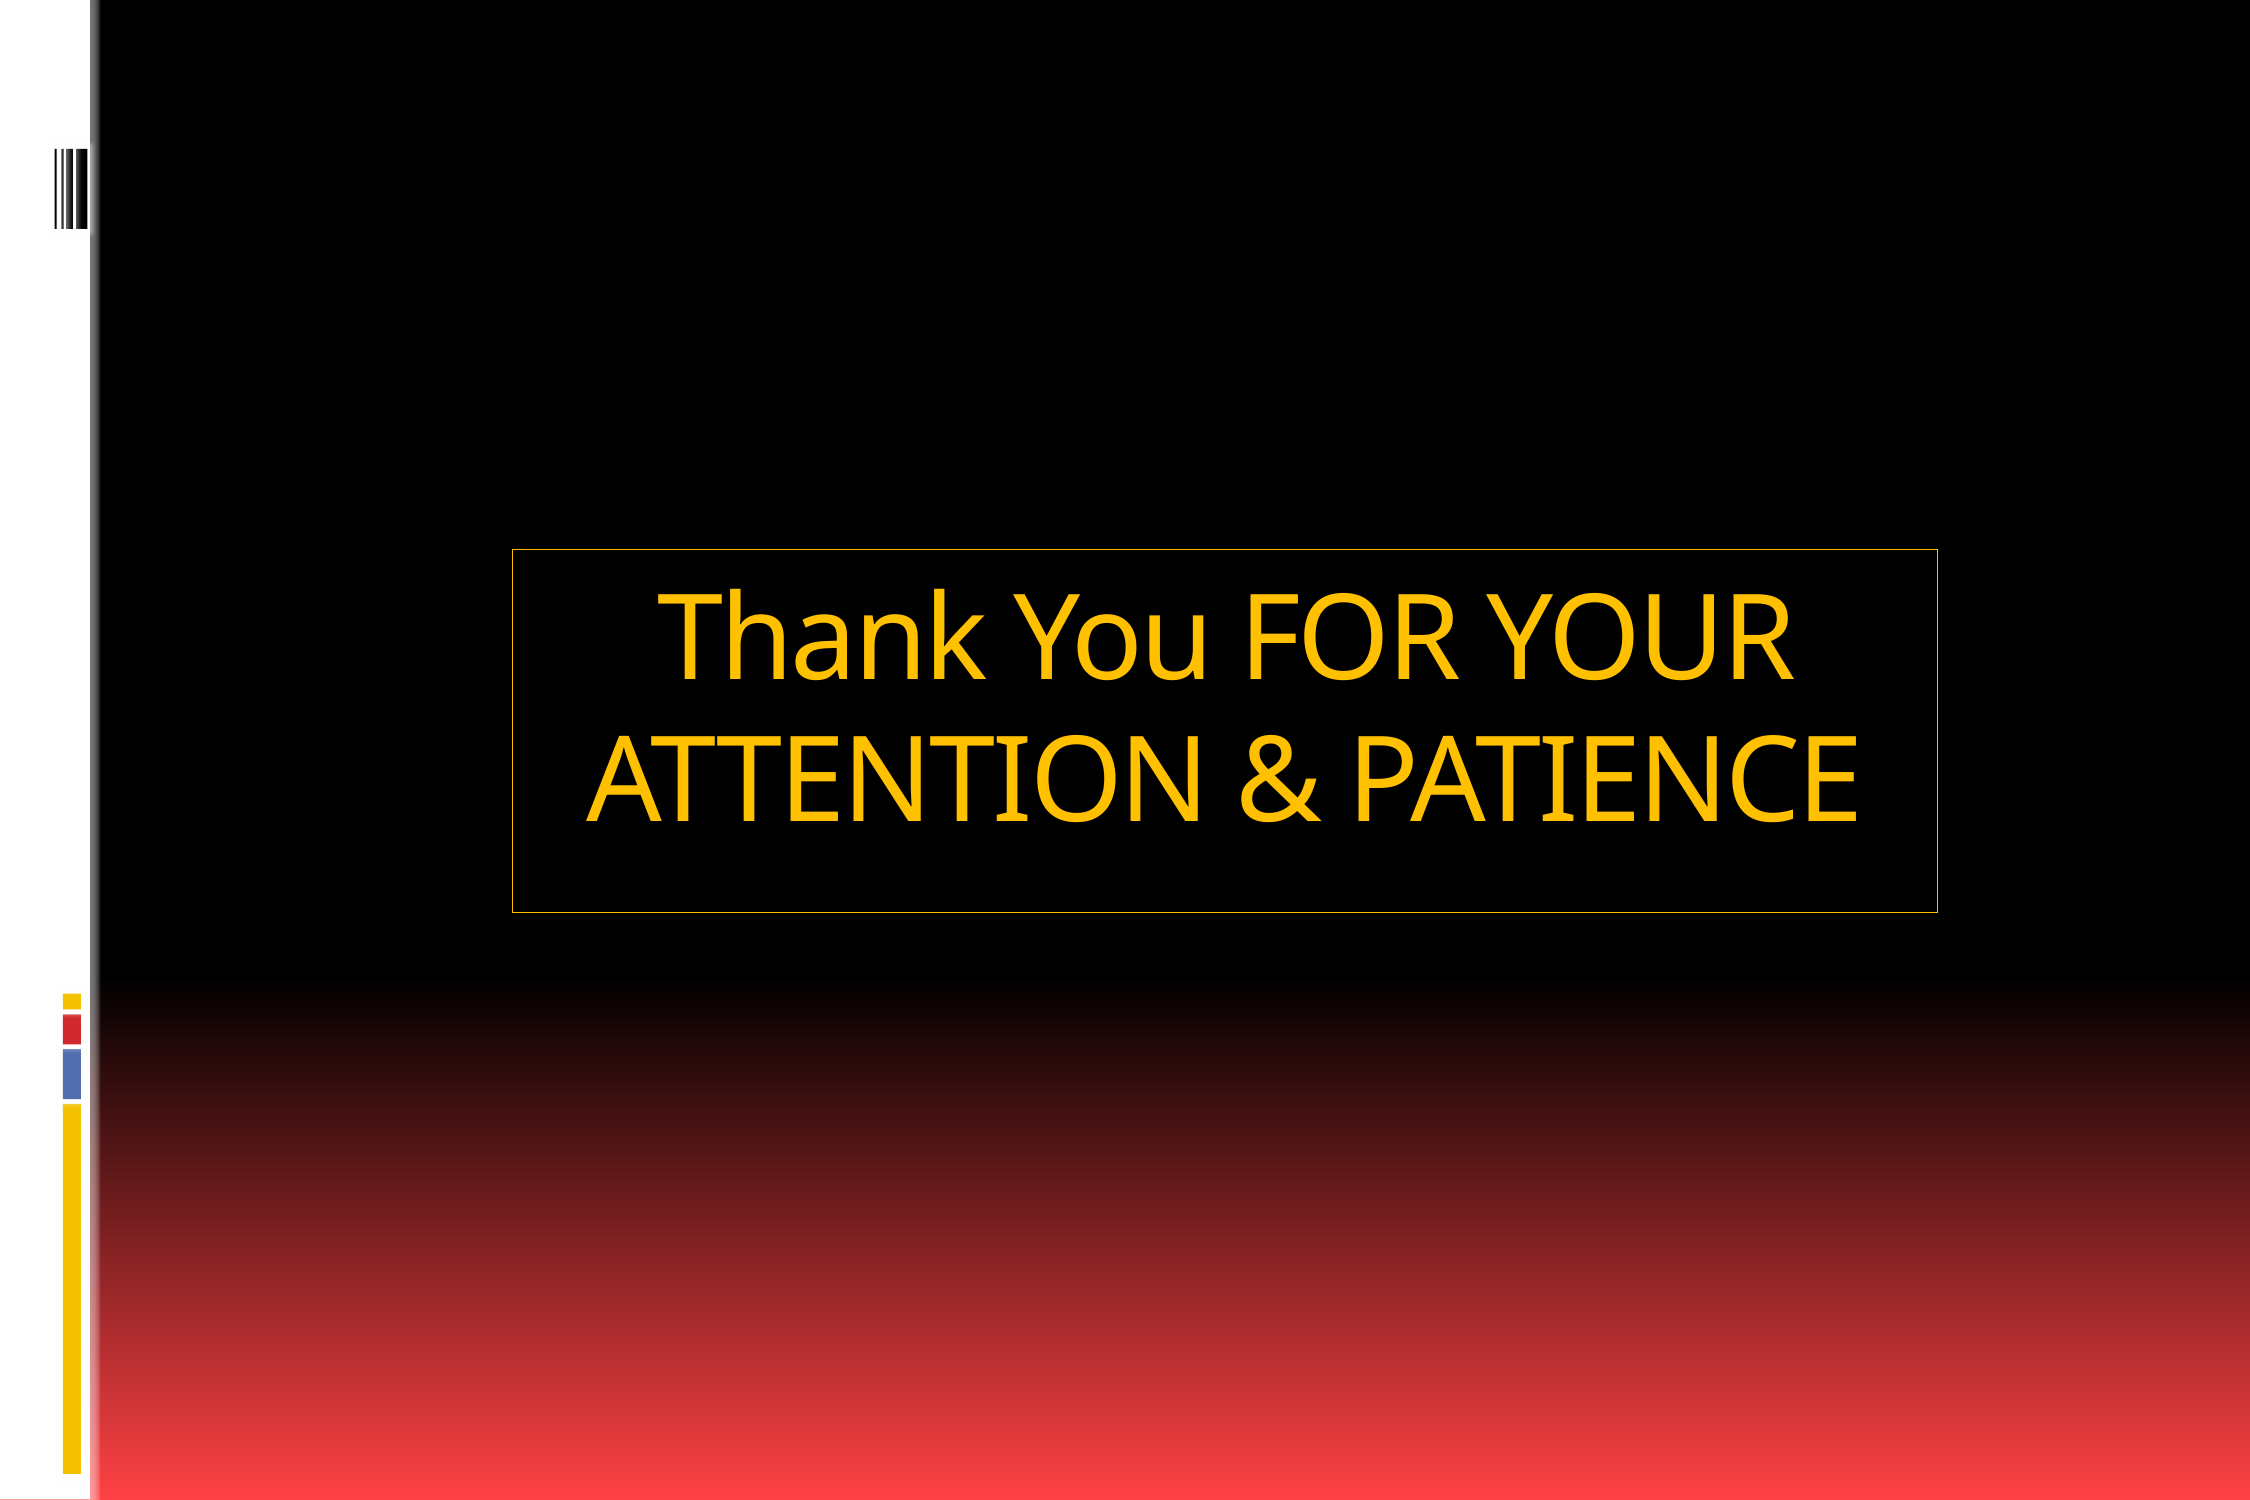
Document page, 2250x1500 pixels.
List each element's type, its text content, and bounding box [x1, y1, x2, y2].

title Thank You FOR YOUR ATTENTION & PATIENCE [512, 549, 1938, 913]
